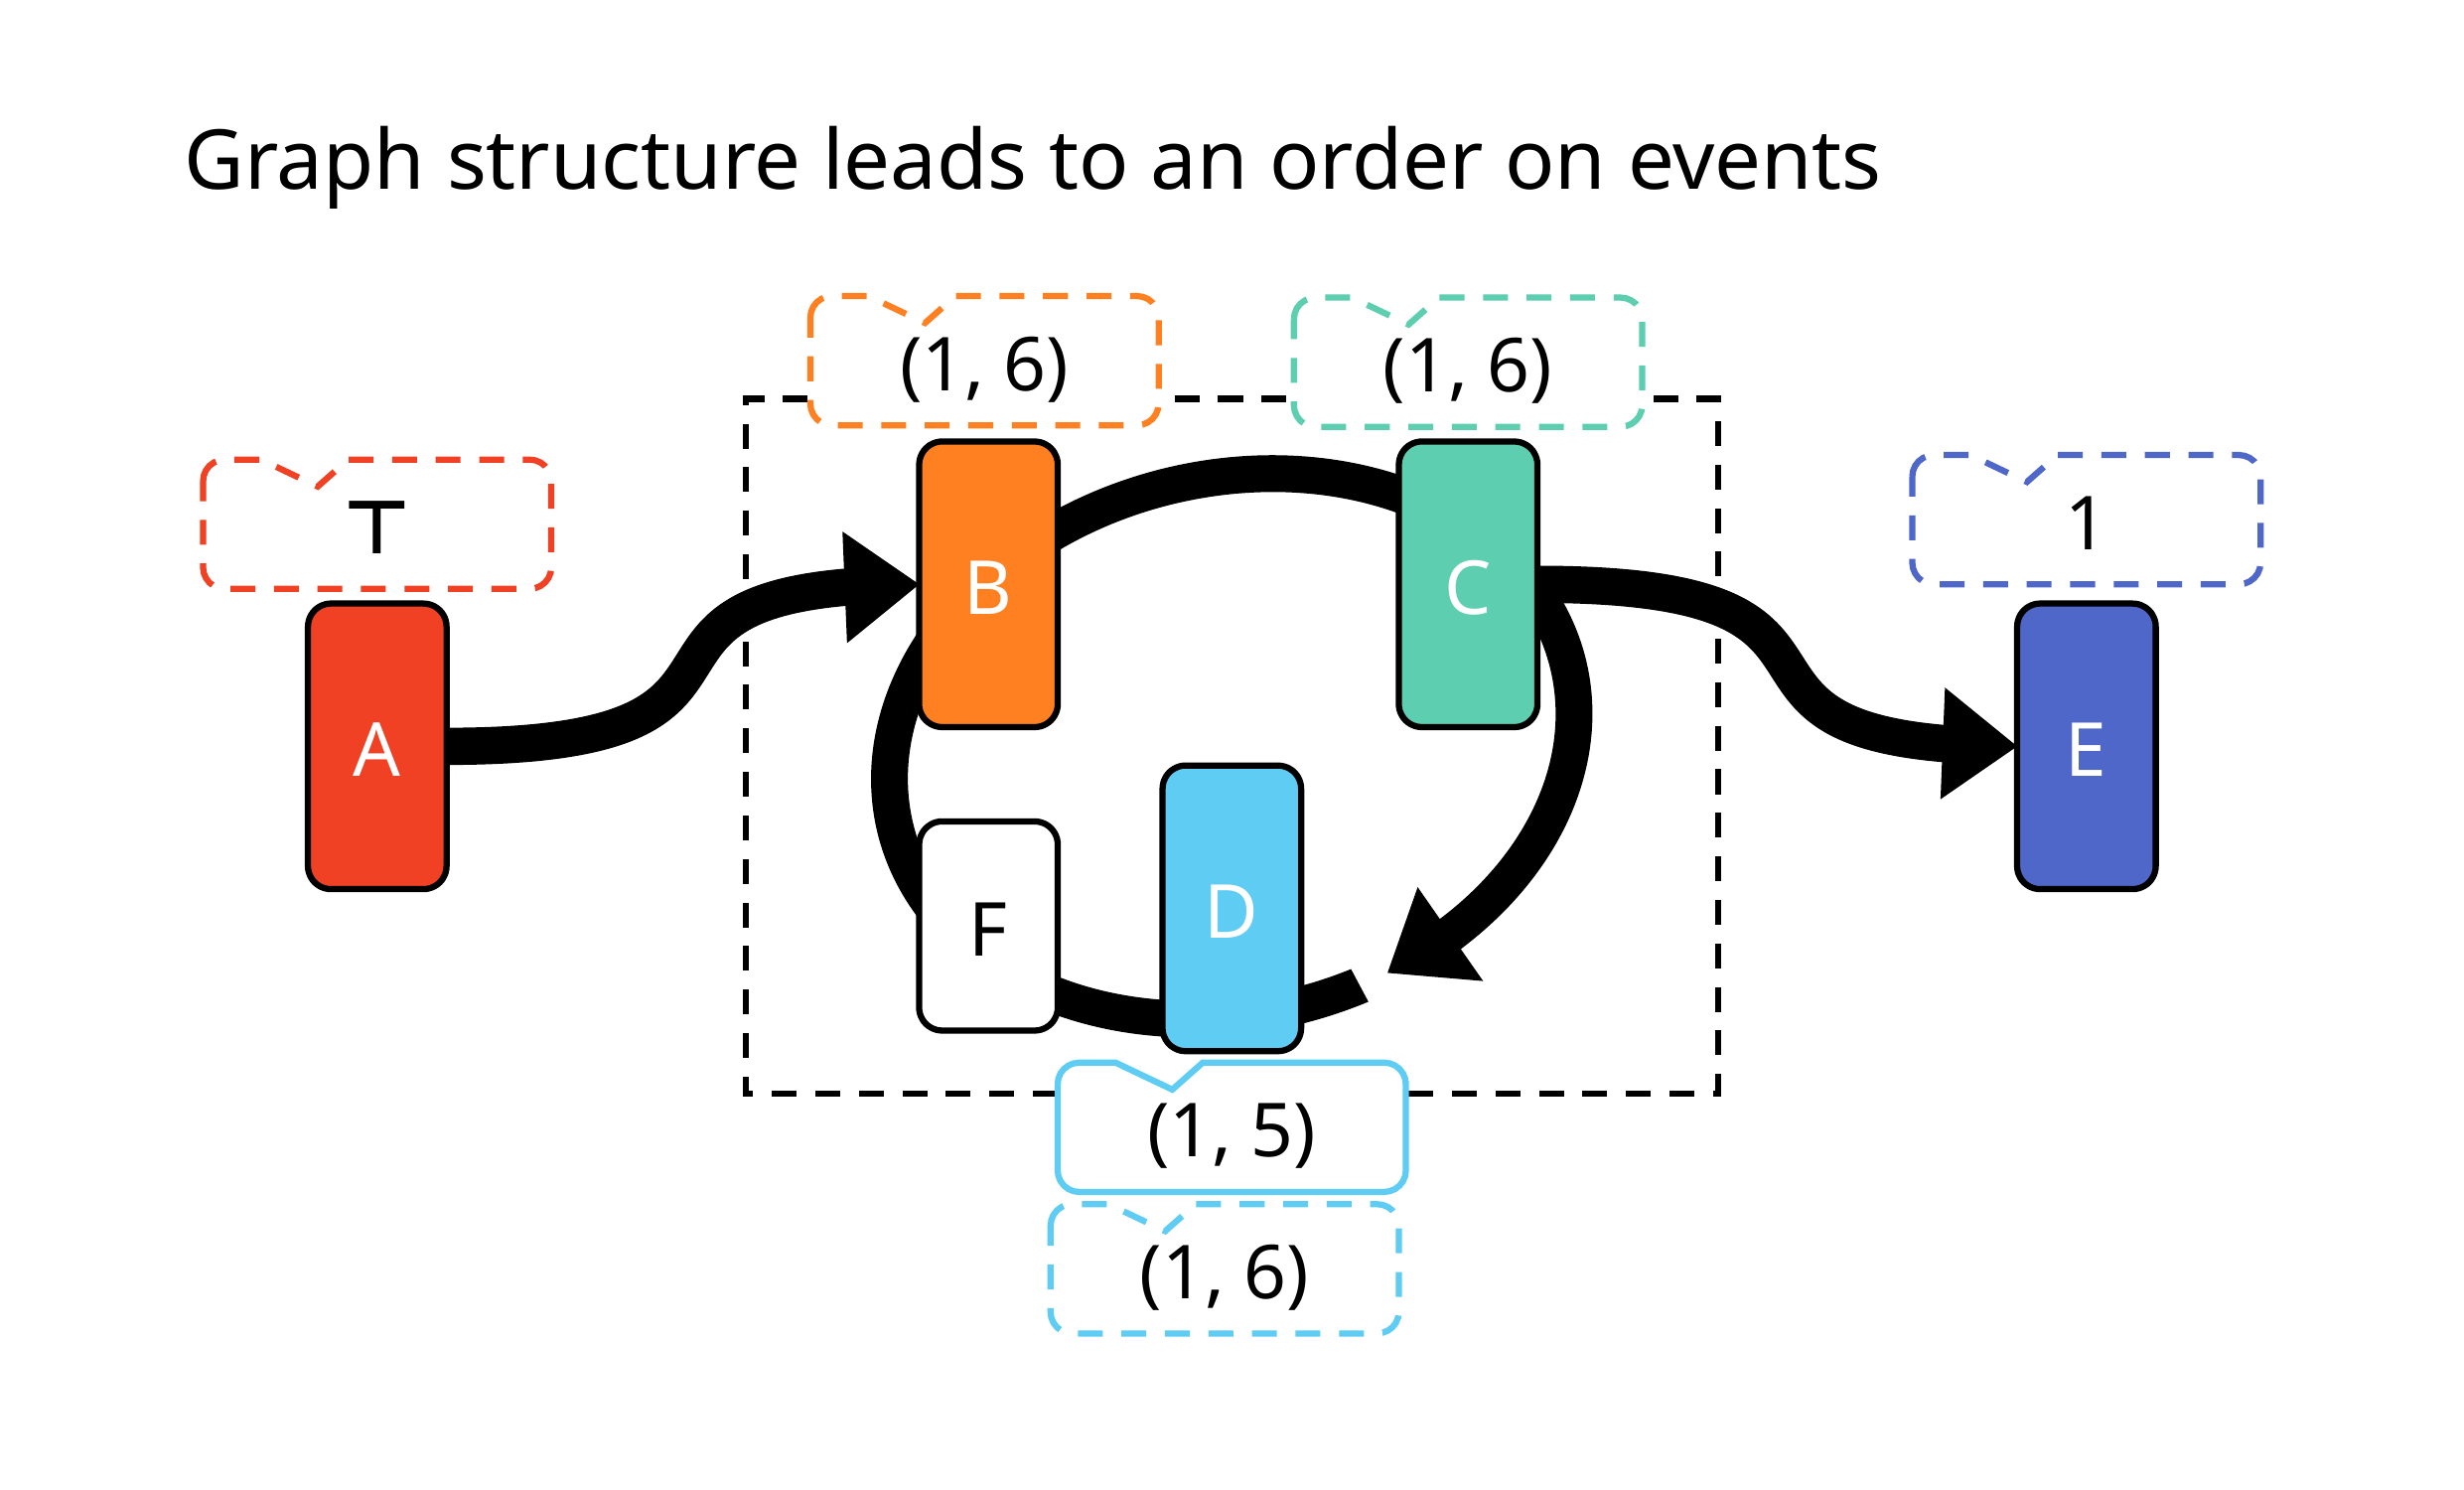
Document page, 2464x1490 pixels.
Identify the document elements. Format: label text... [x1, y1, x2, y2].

text_box ⊤ [202, 458, 553, 590]
text_box (1, 5) [1056, 1061, 1407, 1193]
text_box B [918, 440, 1060, 729]
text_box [446, 584, 920, 747]
text_box 1 [1911, 454, 2262, 586]
text_box [1058, 976, 1162, 1037]
text_box (1, 6) [1049, 1203, 1400, 1335]
text_box D [1161, 764, 1303, 1053]
text_box [745, 397, 1719, 584]
list Graph structure leads to an order on events [169, 98, 2357, 1045]
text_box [1537, 584, 2018, 747]
text_box C [1397, 440, 1539, 729]
text_box F [918, 820, 1060, 1032]
text_box A [307, 602, 448, 891]
text_box (1, 6) [1292, 296, 1644, 428]
text_box [871, 747, 919, 918]
text_box [745, 493, 1719, 1095]
text_box [1387, 747, 1591, 981]
text_box [1060, 455, 1397, 550]
text_box (1, 6) [808, 295, 1160, 427]
text_box [1303, 968, 1369, 1024]
text_box E [2015, 602, 2157, 891]
